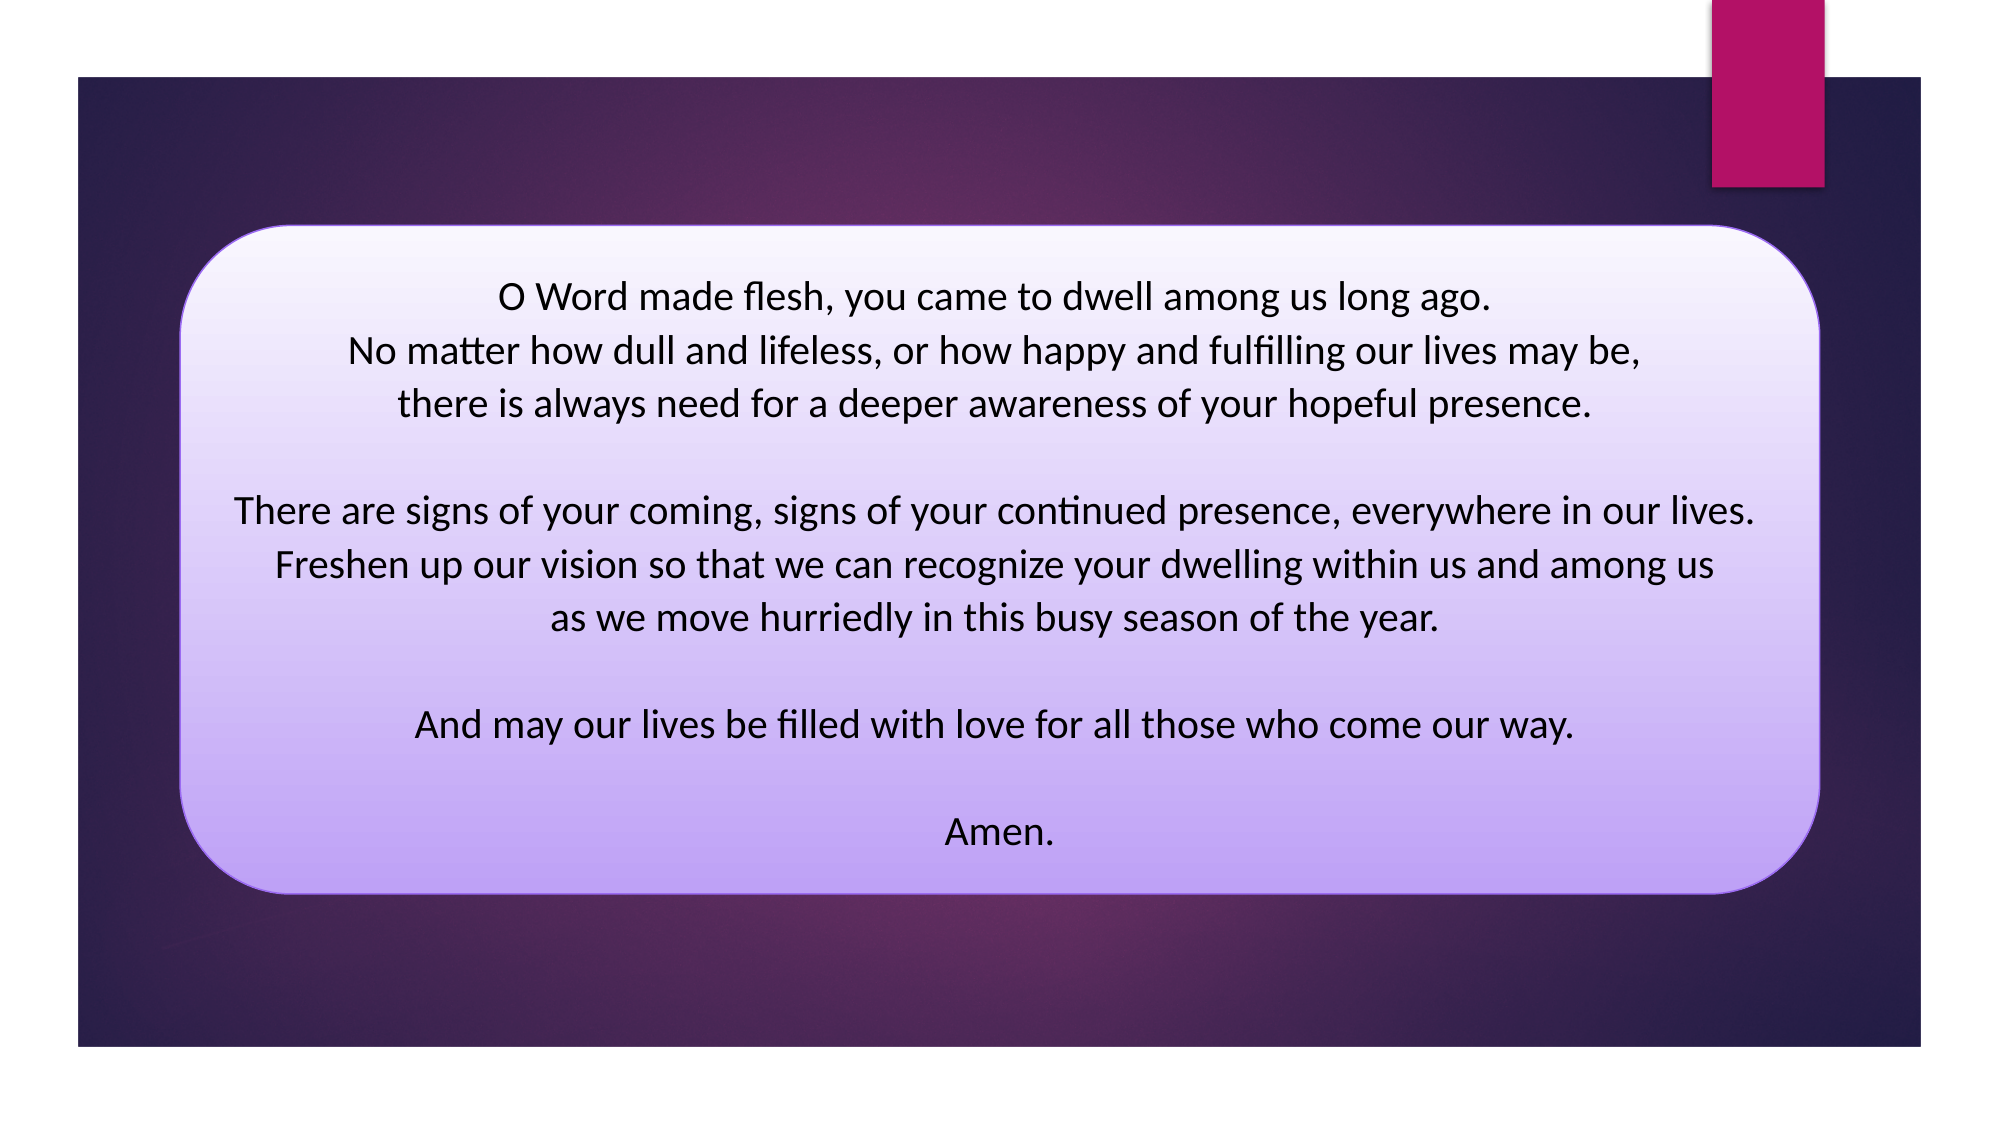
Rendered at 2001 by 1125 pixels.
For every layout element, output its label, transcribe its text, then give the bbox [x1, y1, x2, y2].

text_box O Word made flesh, you came to dwell among us long ago. No matter how dull and lifeless, or how happy and fulfilling our lives may be, there is always need for a deeper awareness of your hopeful presence. There are signs of your coming, signs of your continued presence, everywhere in our lives. Freshen up our vision so that we can recognize your dwelling within us and among us as we move hurriedly in this busy season of the year. And may our lives be filled with love for all those who come our way. Amen. [179, 224, 1821, 895]
